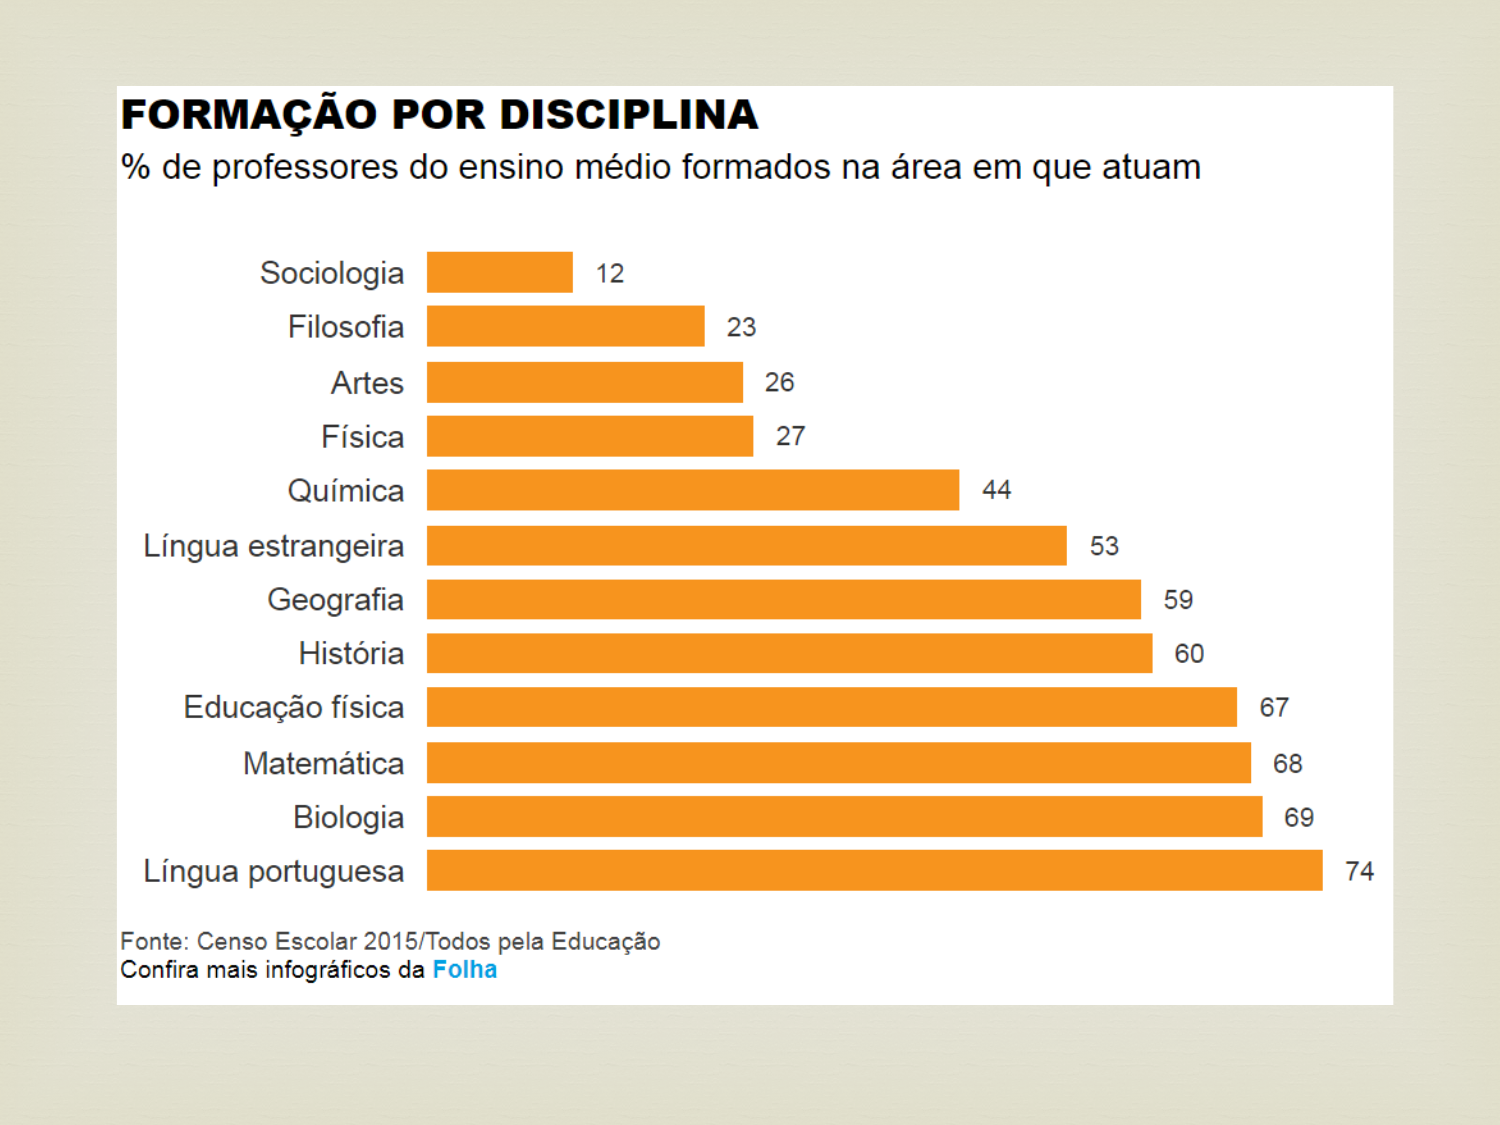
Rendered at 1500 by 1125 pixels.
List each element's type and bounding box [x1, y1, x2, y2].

picture [116, 85, 1394, 1006]
